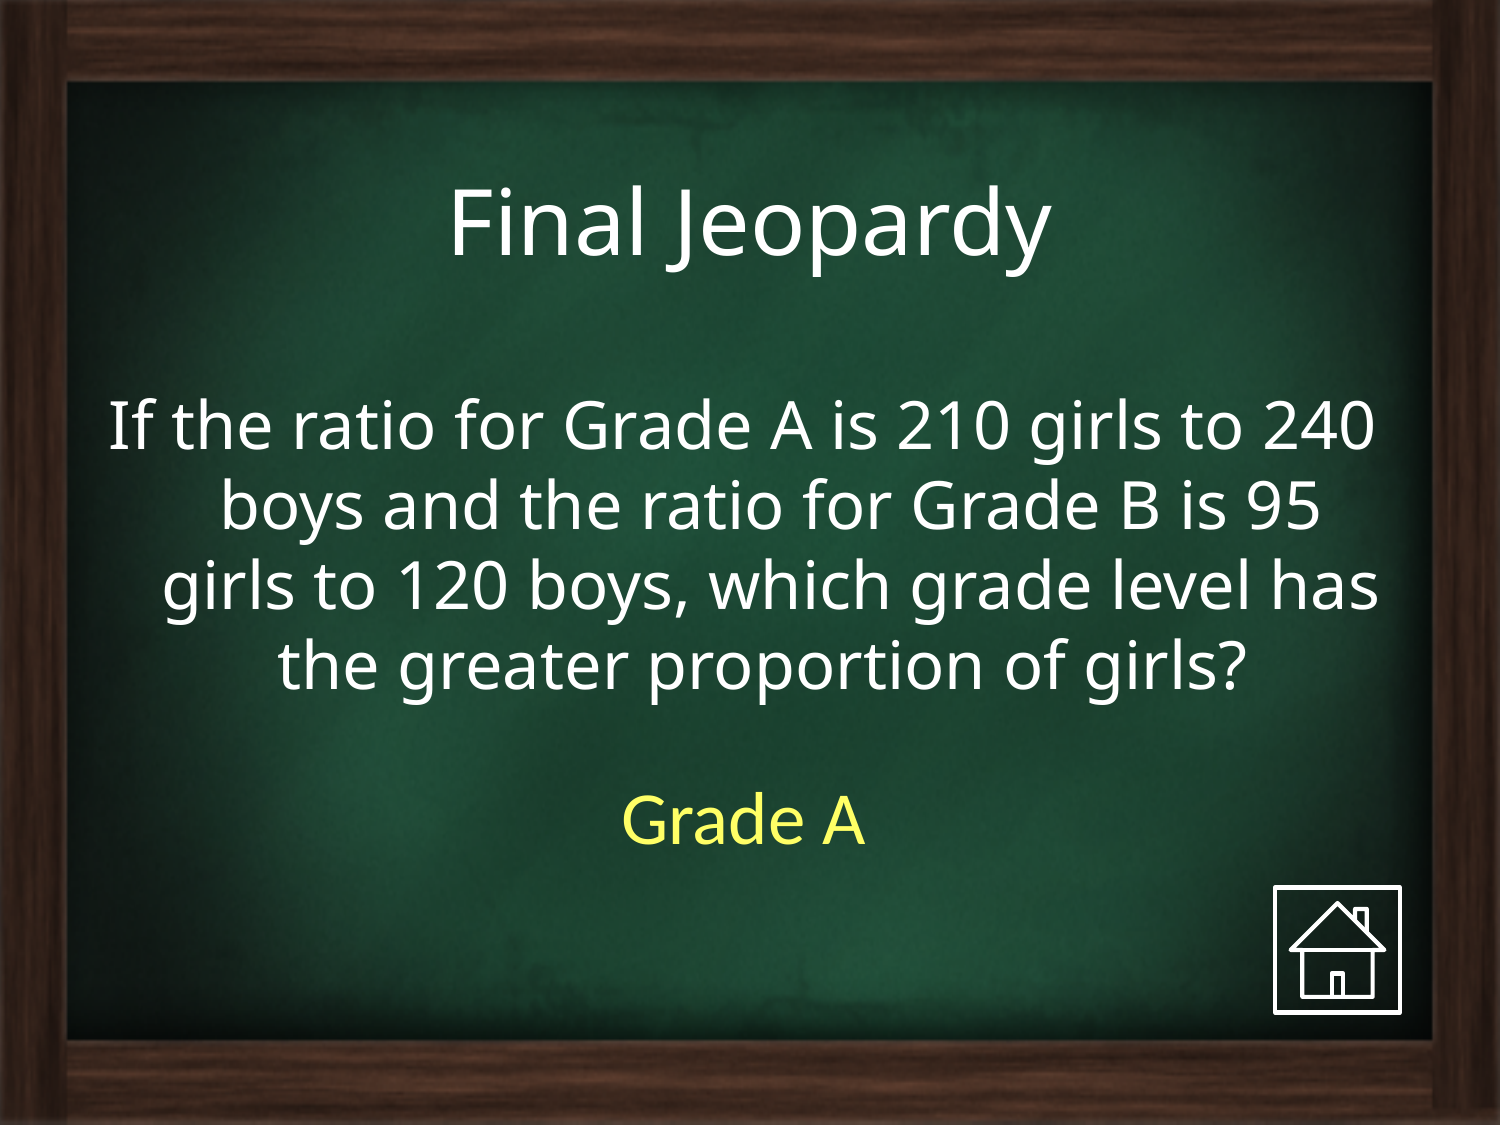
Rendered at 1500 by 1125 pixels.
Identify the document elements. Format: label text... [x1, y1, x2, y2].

title Final Jeopardy [75, 125, 1425, 313]
text_box Grade A [537, 762, 950, 868]
text_box If the ratio for Grade A is 210 girls to 240 boys and the ratio for Grade B is 95 girls to 120 boys, which grade level has the greater proportion of girls? [74, 374, 1413, 750]
text_box [1273, 885, 1402, 1015]
list [75, 337, 1425, 788]
picture [0, 0, 1500, 1125]
